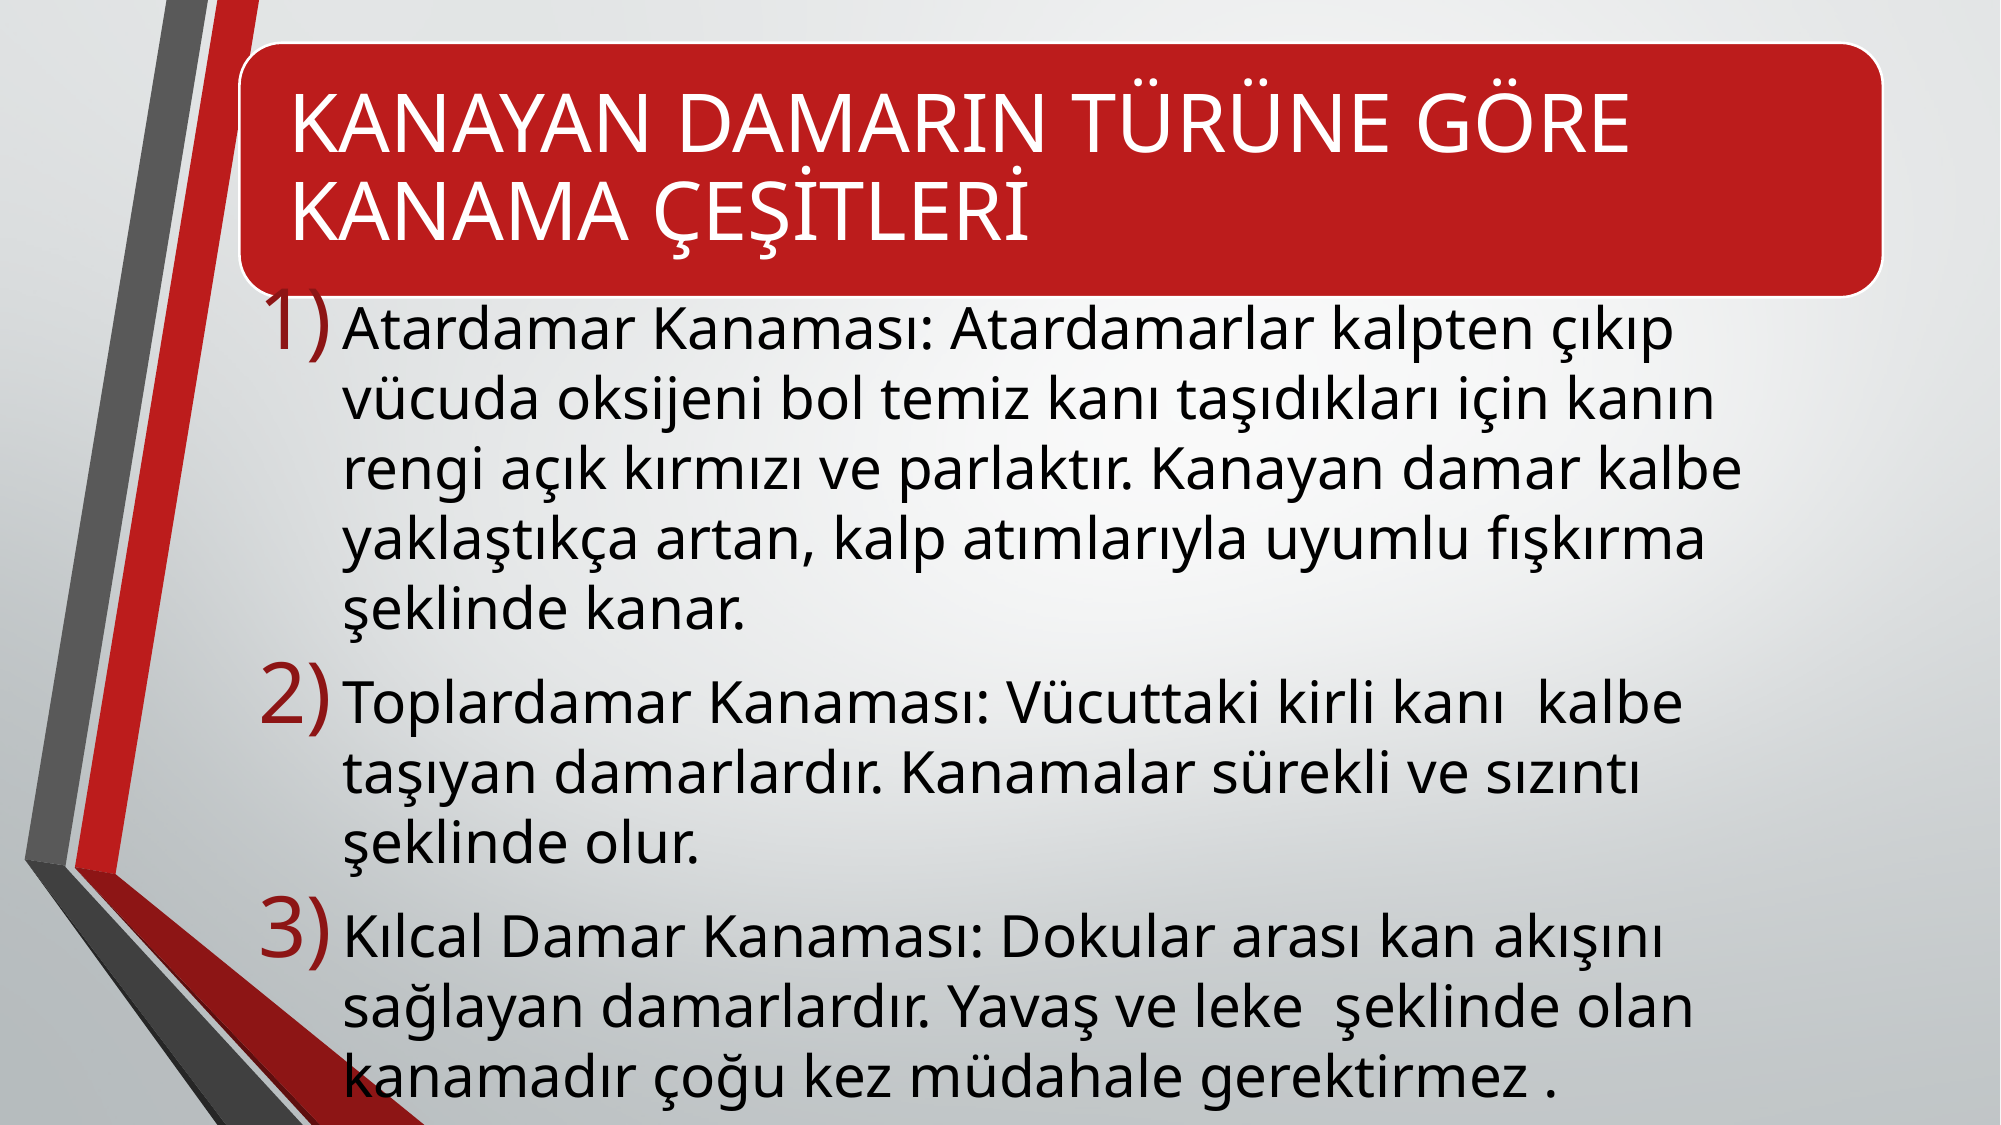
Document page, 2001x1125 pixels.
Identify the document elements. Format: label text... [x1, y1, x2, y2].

list Atardamar Kanaması: Atardamarlar kalpten çıkıp vücuda oksijeni bol temiz kanı taşıdıkları için kanın rengi açık kırmızı ve parlaktır. Kanayan damar kalbe yaklaştıkça artan, kalp atımlarıyla uyumlu fışkırma şeklinde kanar. Toplardamar Kanaması: Vücuttaki kirli kanı kalbe taşıyan damarlardır. Kanamalar sürekli ve sızıntı şeklinde olur. Kılcal Damar Kanaması: Dokular arası kan akışını sağlayan damarlardır. Yavaş ve leke şeklinde olan kanamadır çoğu kez müdahale gerektirmez . [243, 325, 1887, 1074]
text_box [239, 41, 1884, 299]
